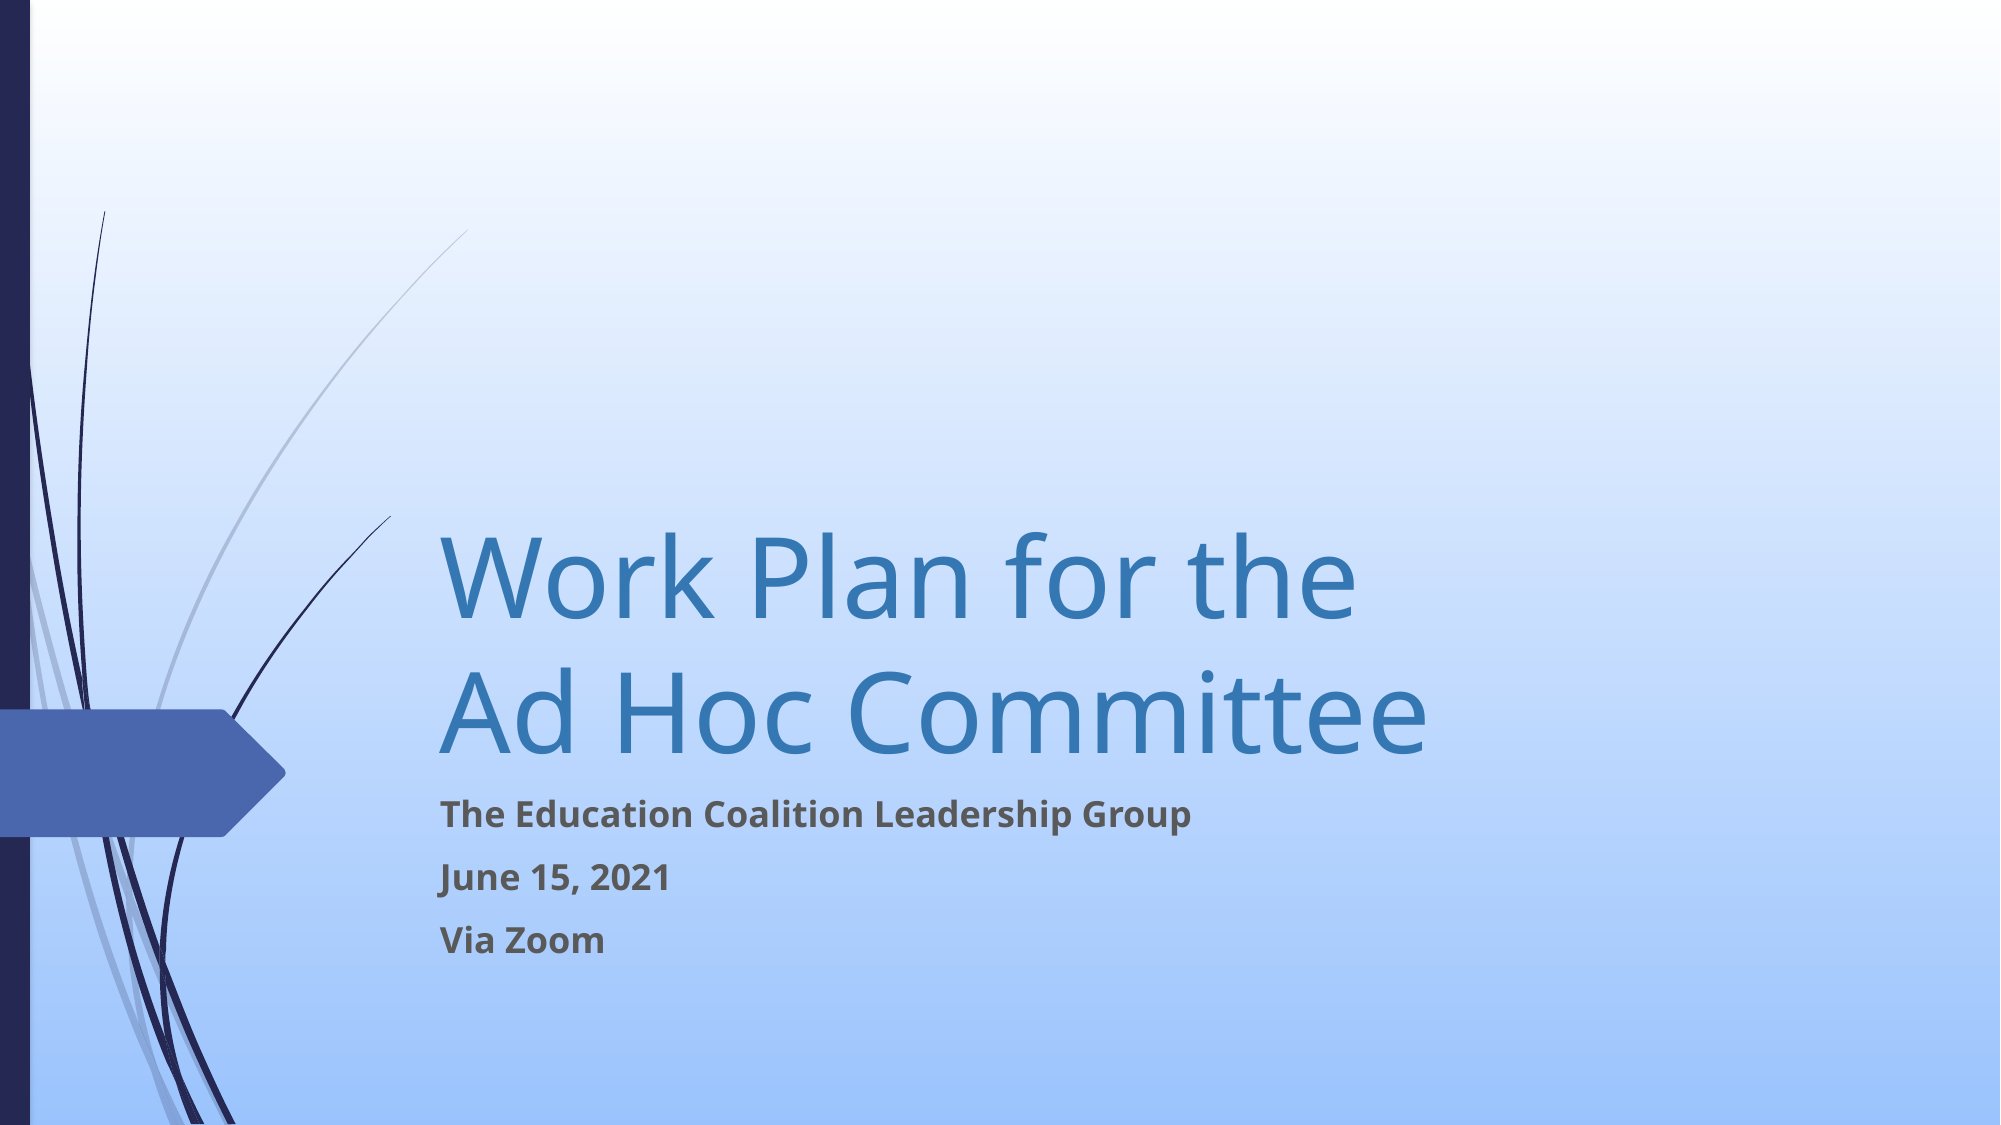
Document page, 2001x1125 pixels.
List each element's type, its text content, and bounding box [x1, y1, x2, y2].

subtitle The Education Coalition Leadership Group June 15, 2021 Via Zoom [424, 783, 1888, 969]
title Work Plan for the Ad Hoc Committee [424, 412, 1888, 783]
